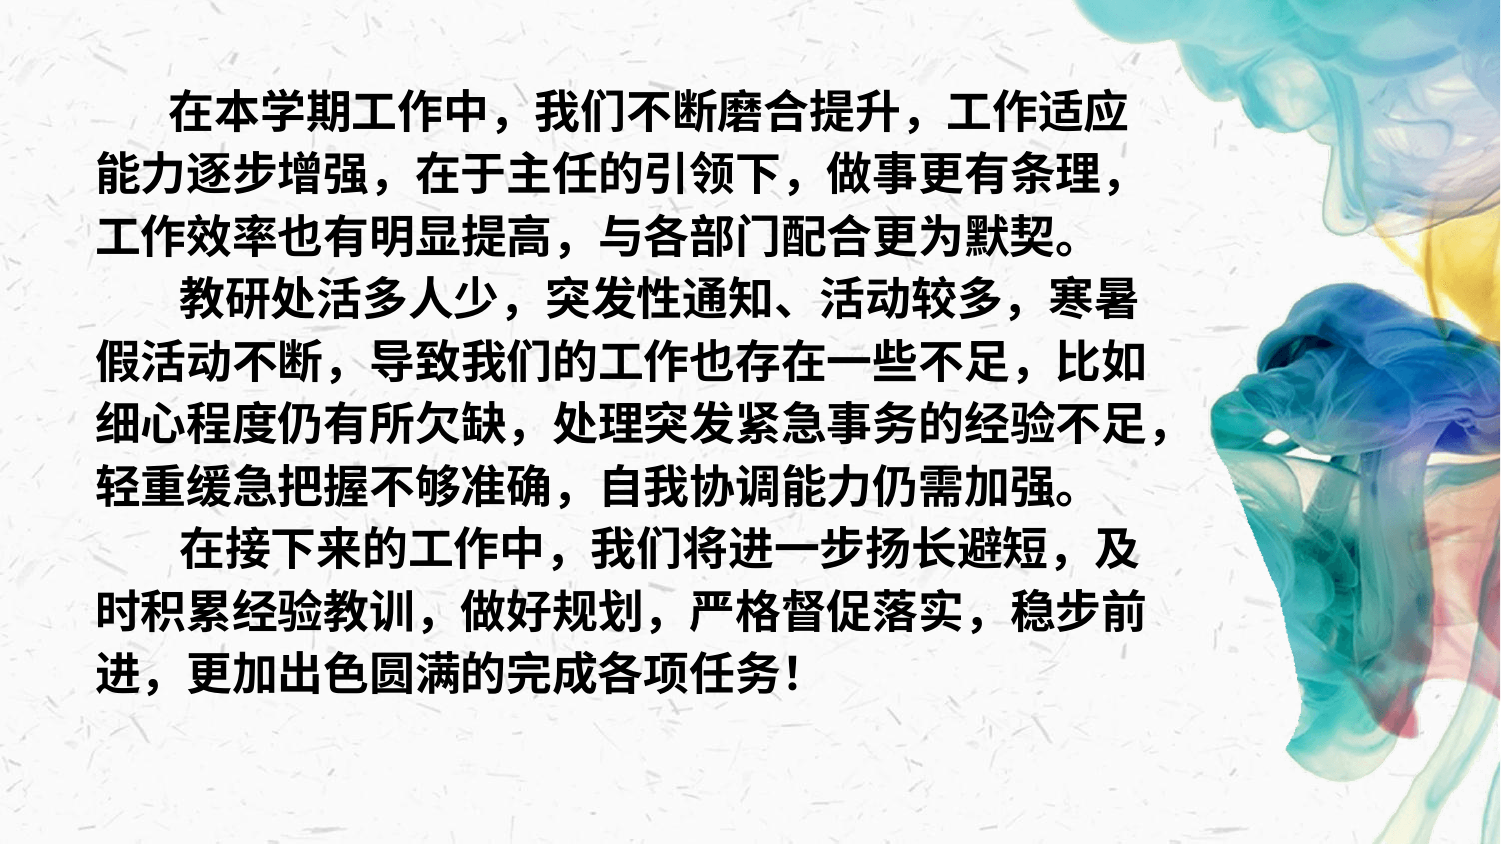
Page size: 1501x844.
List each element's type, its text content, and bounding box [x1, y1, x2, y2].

picture [0, 0, 1501, 844]
text_box 在本学期工作中，我们不断磨合提升，工作适应能力逐步增强，在于主任的引领下，做事更有条理，工作效率也有明显提高，与各部门配合更为默契。 教研处活多人少，突发性通知、活动较多，寒暑假活动不断，导致我们的工作也存在一些不足，比如细心程度仍有所欠缺，处理突发紧急事务的经验不足，轻重缓急把握不够准确，自我协调能力仍需加强。 在接下来的工作中，我们将进一步扬长避短，及时积累经验教训，做好规划，严格督促落实，稳步前进，更加出色圆满的完成各项任务！ [76, 67, 1032, 824]
